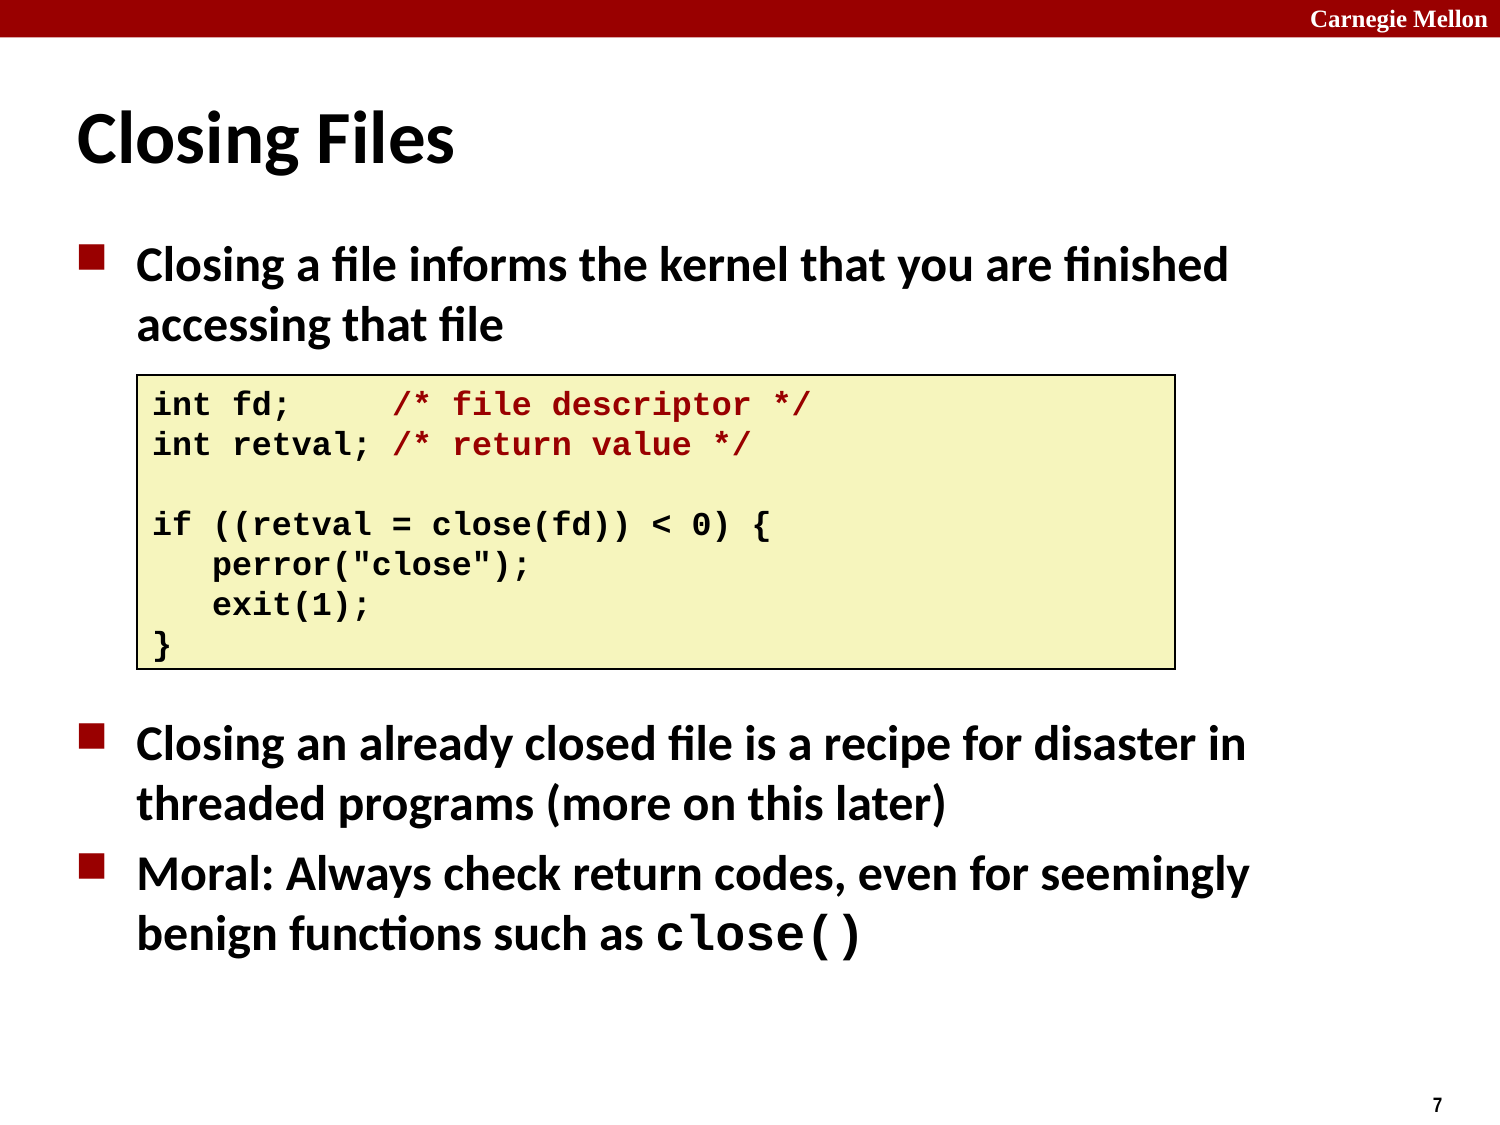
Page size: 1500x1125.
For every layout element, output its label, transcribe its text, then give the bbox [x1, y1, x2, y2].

list Closing a file informs the kernel that you are finished accessing that file Closing an already closed file is a recipe for disaster in threaded programs (more on this later) Moral: Always check return codes, even for seemingly benign functions such as close() [64, 223, 1361, 1040]
text_box int fd; /* file descriptor */ int retval; /* return value */ if ((retval = close(fd)) < 0) { perror("close"); exit(1); } [137, 374, 1175, 670]
title Closing Files [62, 71, 1309, 197]
